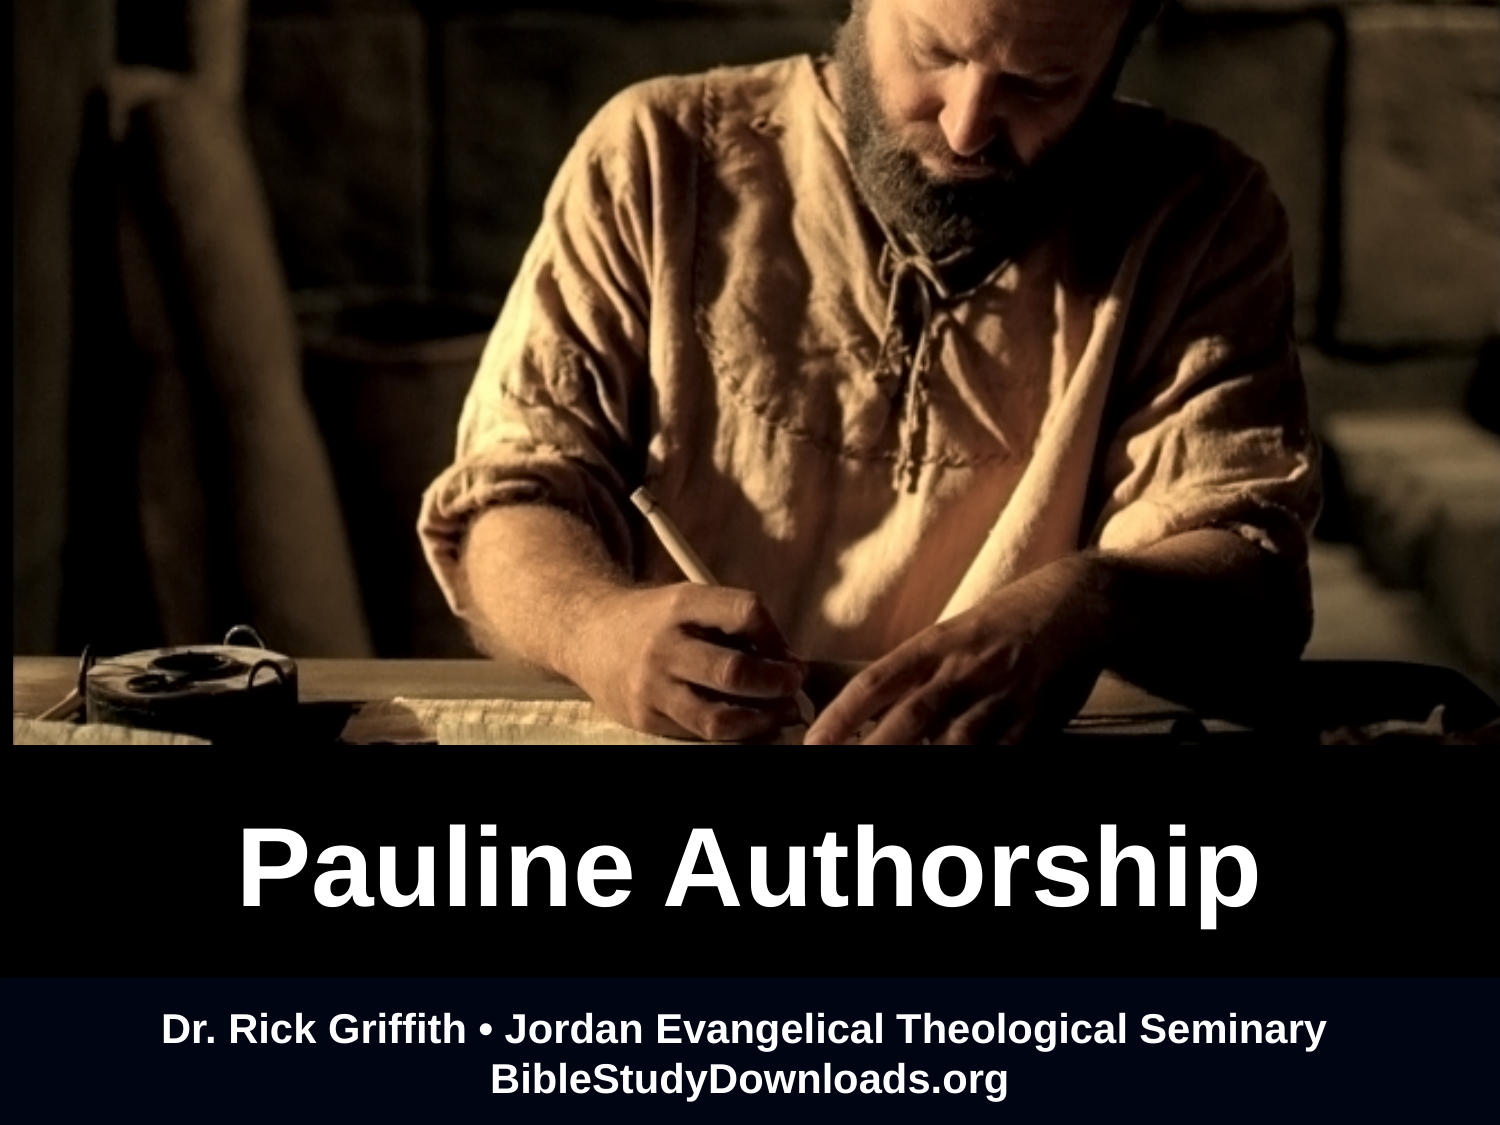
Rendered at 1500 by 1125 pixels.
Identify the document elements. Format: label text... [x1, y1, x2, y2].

title Pauline Authorship [0, 798, 1500, 925]
text_box Dr. Rick Griffith • Jordan Evangelical Theological Seminary BibleStudyDownloads.org [0, 977, 1500, 1125]
picture [13, 0, 1500, 745]
